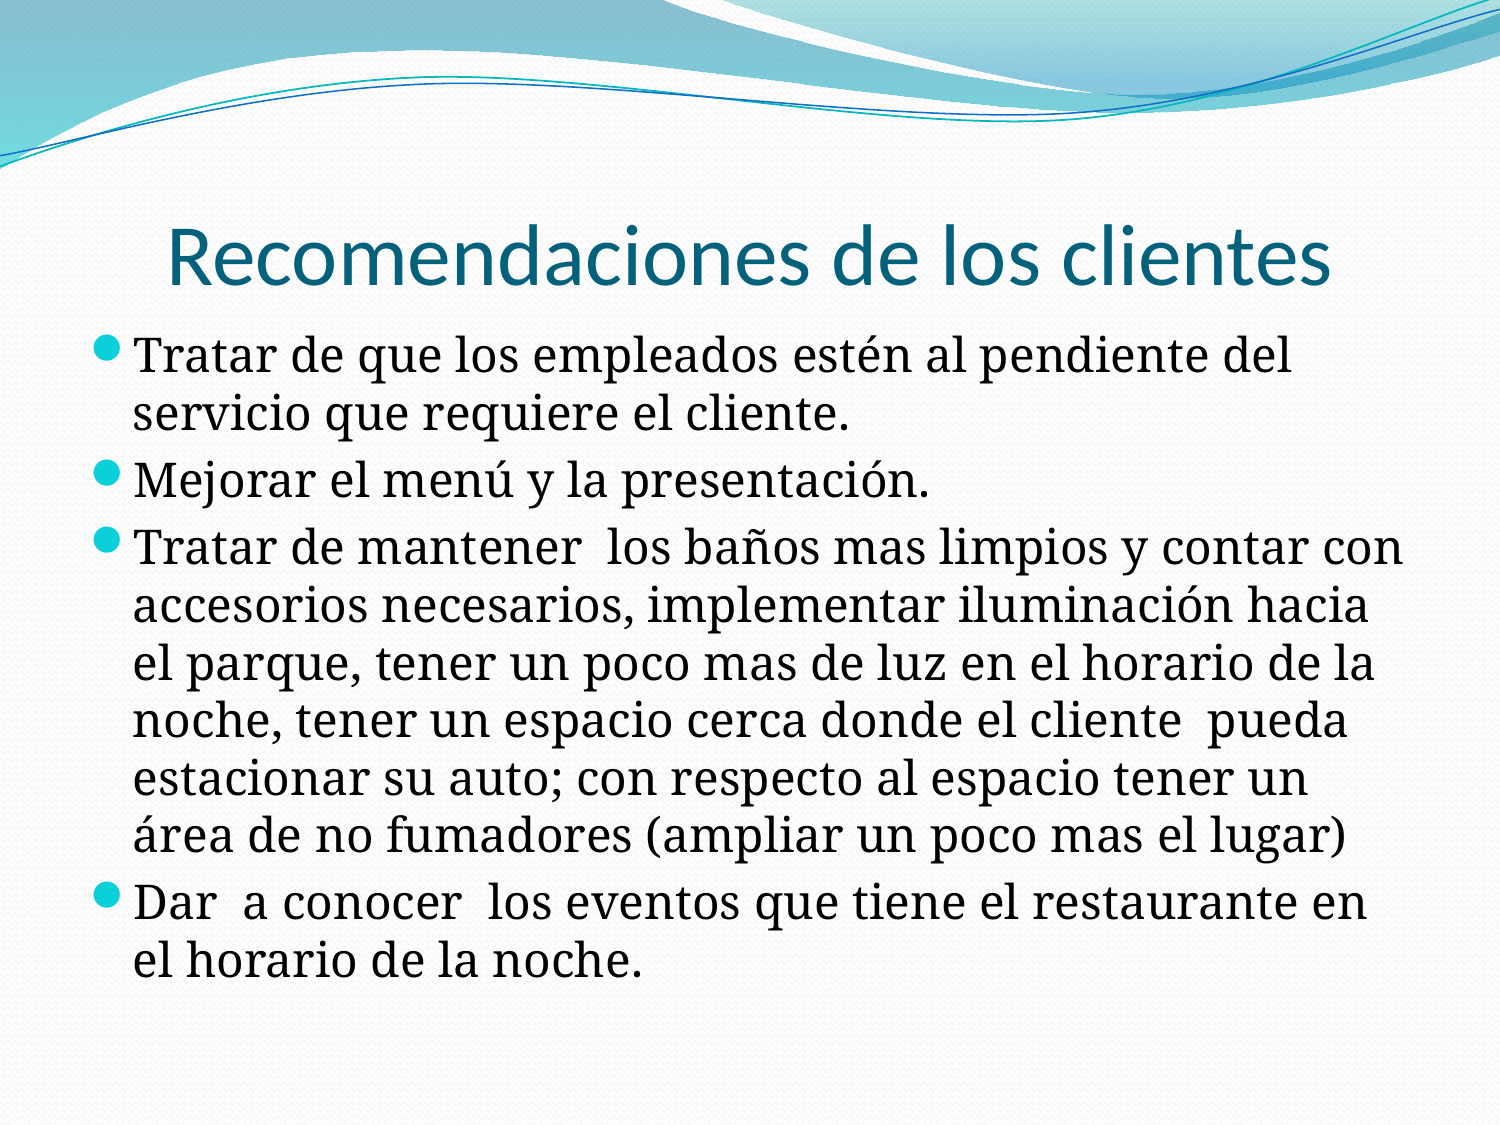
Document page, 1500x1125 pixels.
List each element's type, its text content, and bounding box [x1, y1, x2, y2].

title Recomendaciones de los clientes [75, 115, 1425, 303]
list Tratar de que los empleados estén al pendiente del servicio que requiere el cliente. Mejorar el menú y la presentación. Tratar de mantener los baños mas limpios y contar con accesorios necesarios, implementar iluminación hacia el parque, tener un poco mas de luz en el horario de la noche, tener un espacio cerca donde el cliente pueda estacionar su auto; con respecto al espacio tener un área de no fumadores (ampliar un poco mas el lugar) Dar a conocer los eventos que tiene el restaurante en el horario de la noche. [75, 317, 1425, 1038]
